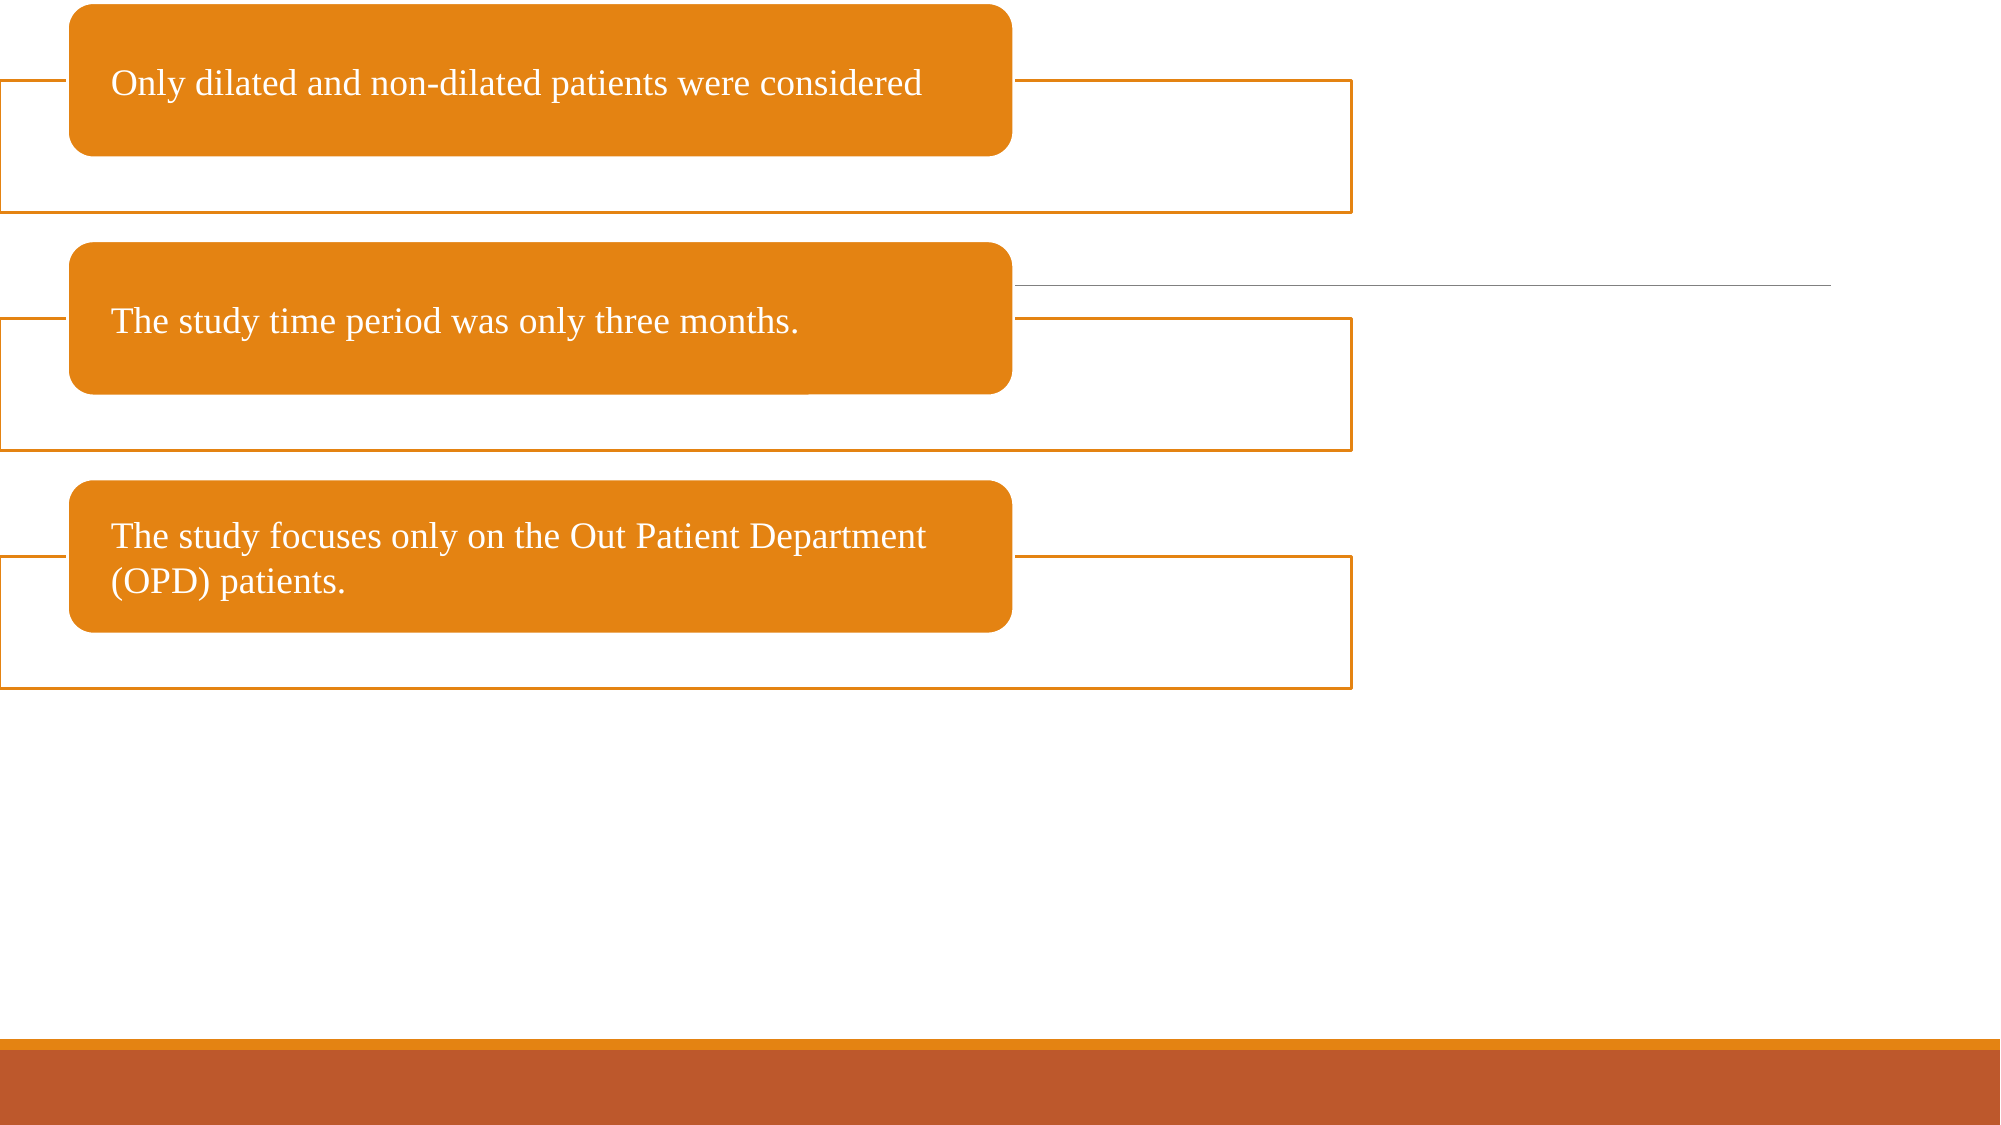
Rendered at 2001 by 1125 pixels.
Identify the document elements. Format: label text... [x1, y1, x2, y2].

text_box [219, 299, 1573, 993]
title LIMITATIONS [108, 0, 1759, 238]
